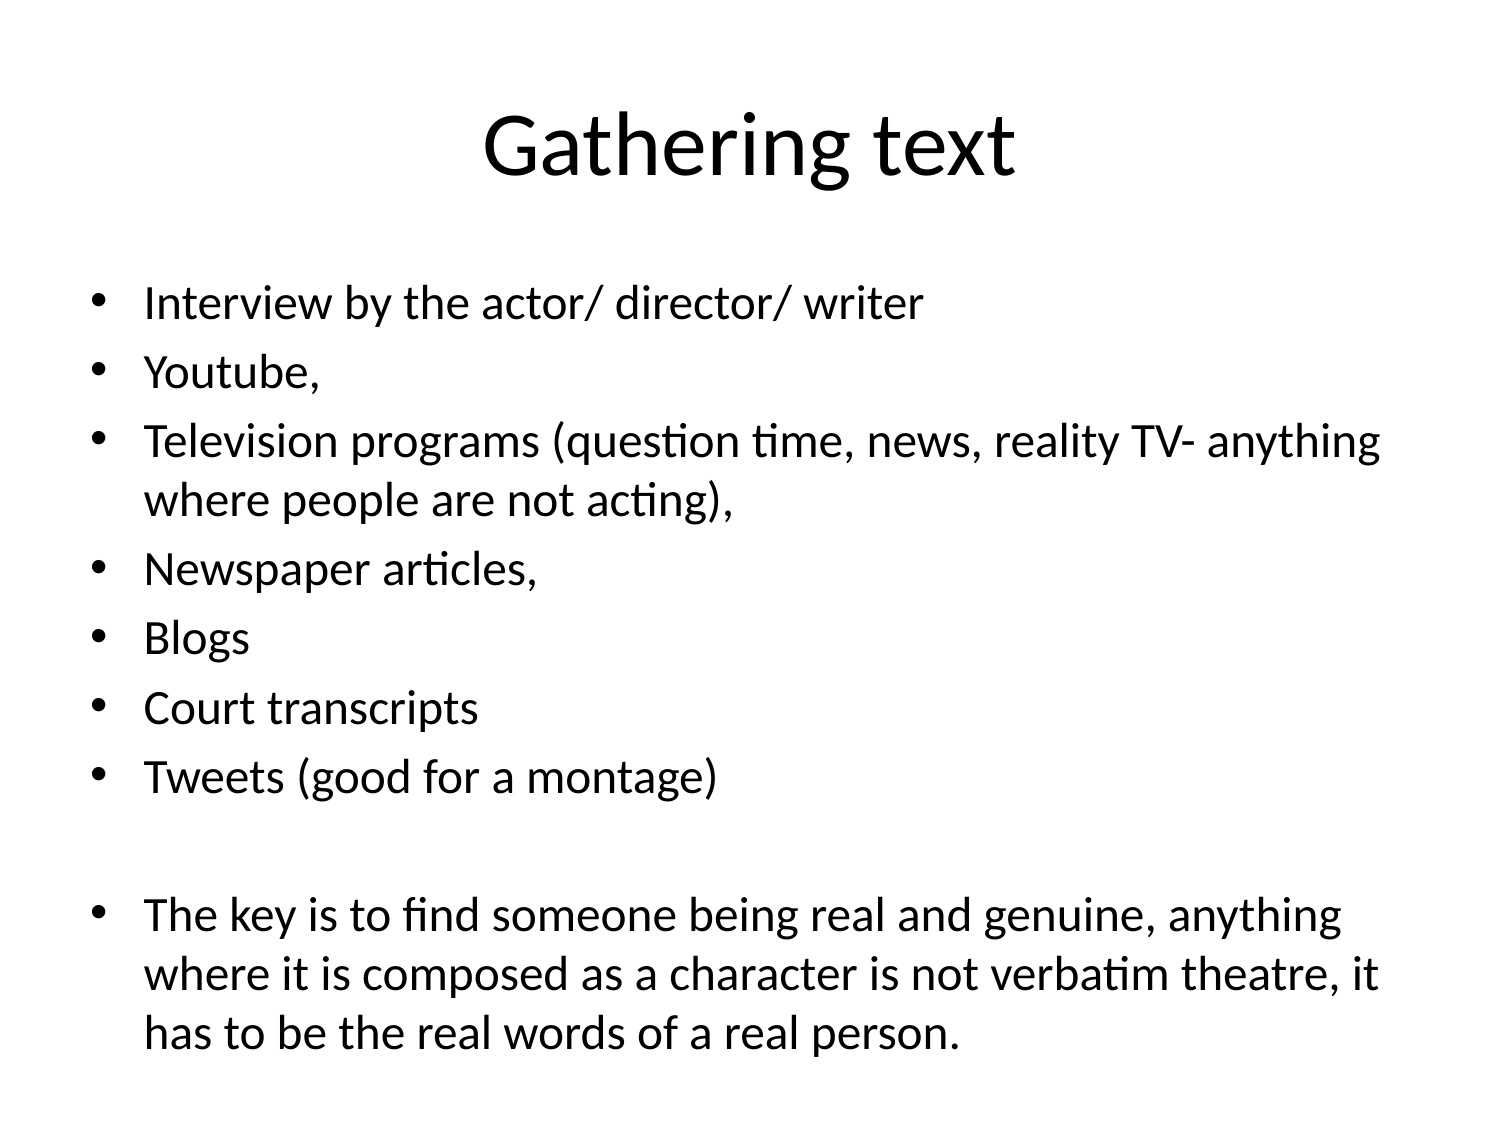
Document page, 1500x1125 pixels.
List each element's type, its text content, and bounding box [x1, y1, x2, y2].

title Gathering text [75, 45, 1425, 233]
list Interview by the actor/ director/ writer Youtube, Television programs (question time, news, reality TV- anything where people are not acting), Newspaper articles, Blogs Court transcripts Tweets (good for a montage) The key is to find someone being real and genuine, anything where it is composed as a character is not verbatim theatre, it has to be the real words of a real person. [75, 262, 1425, 1083]
